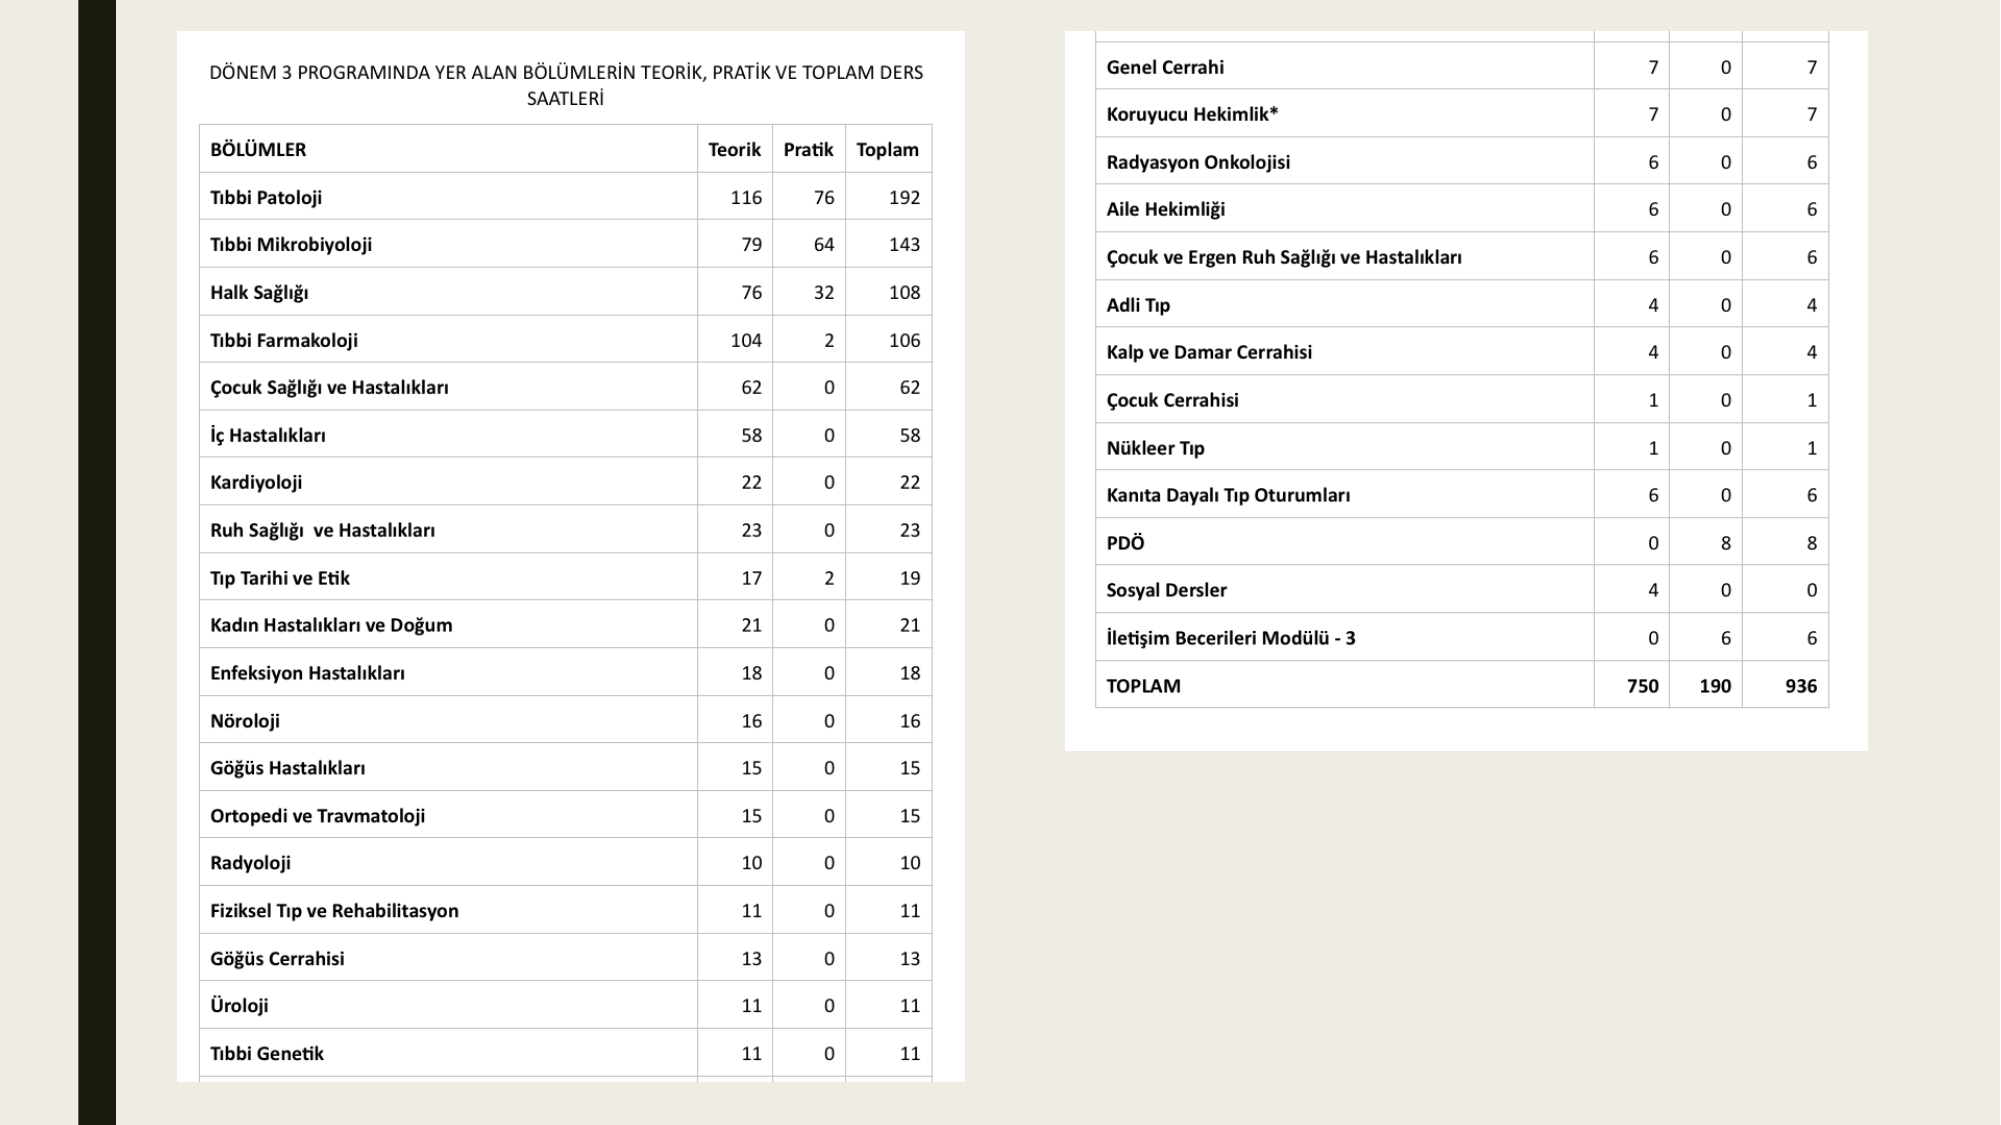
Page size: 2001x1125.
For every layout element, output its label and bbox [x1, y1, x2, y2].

picture [177, 31, 965, 1082]
picture [1064, 31, 1868, 751]
